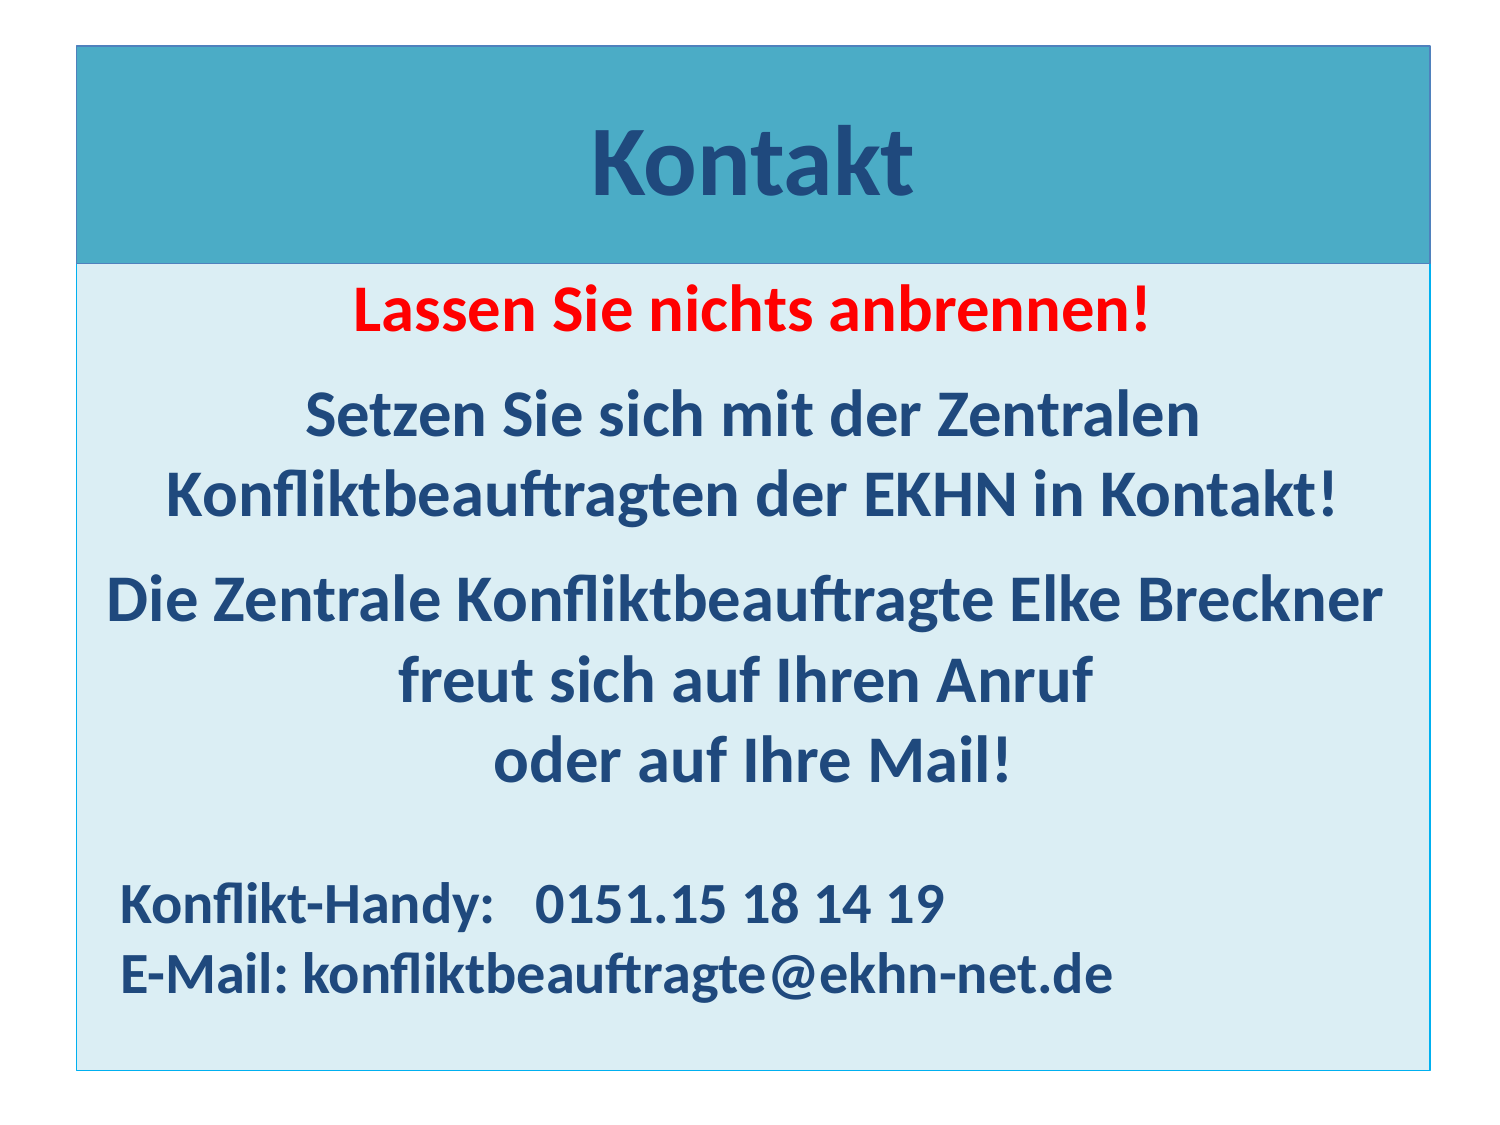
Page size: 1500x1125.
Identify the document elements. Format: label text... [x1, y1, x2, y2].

text_box Lassen Sie nichts anbrennen! Setzen Sie sich mit der Zentralen Konfliktbeauftragten der EKHN in Kontakt! Die Zentrale Konfliktbeauftragte Elke Breckner freut sich auf Ihren Anruf oder auf Ihre Mail! Konflikt-Handy: 0151.15 18 14 19 E-Mail: konfliktbeauftragte@ekhn-net.de [76, 264, 1431, 1071]
text_box Kontakt [76, 46, 1431, 264]
